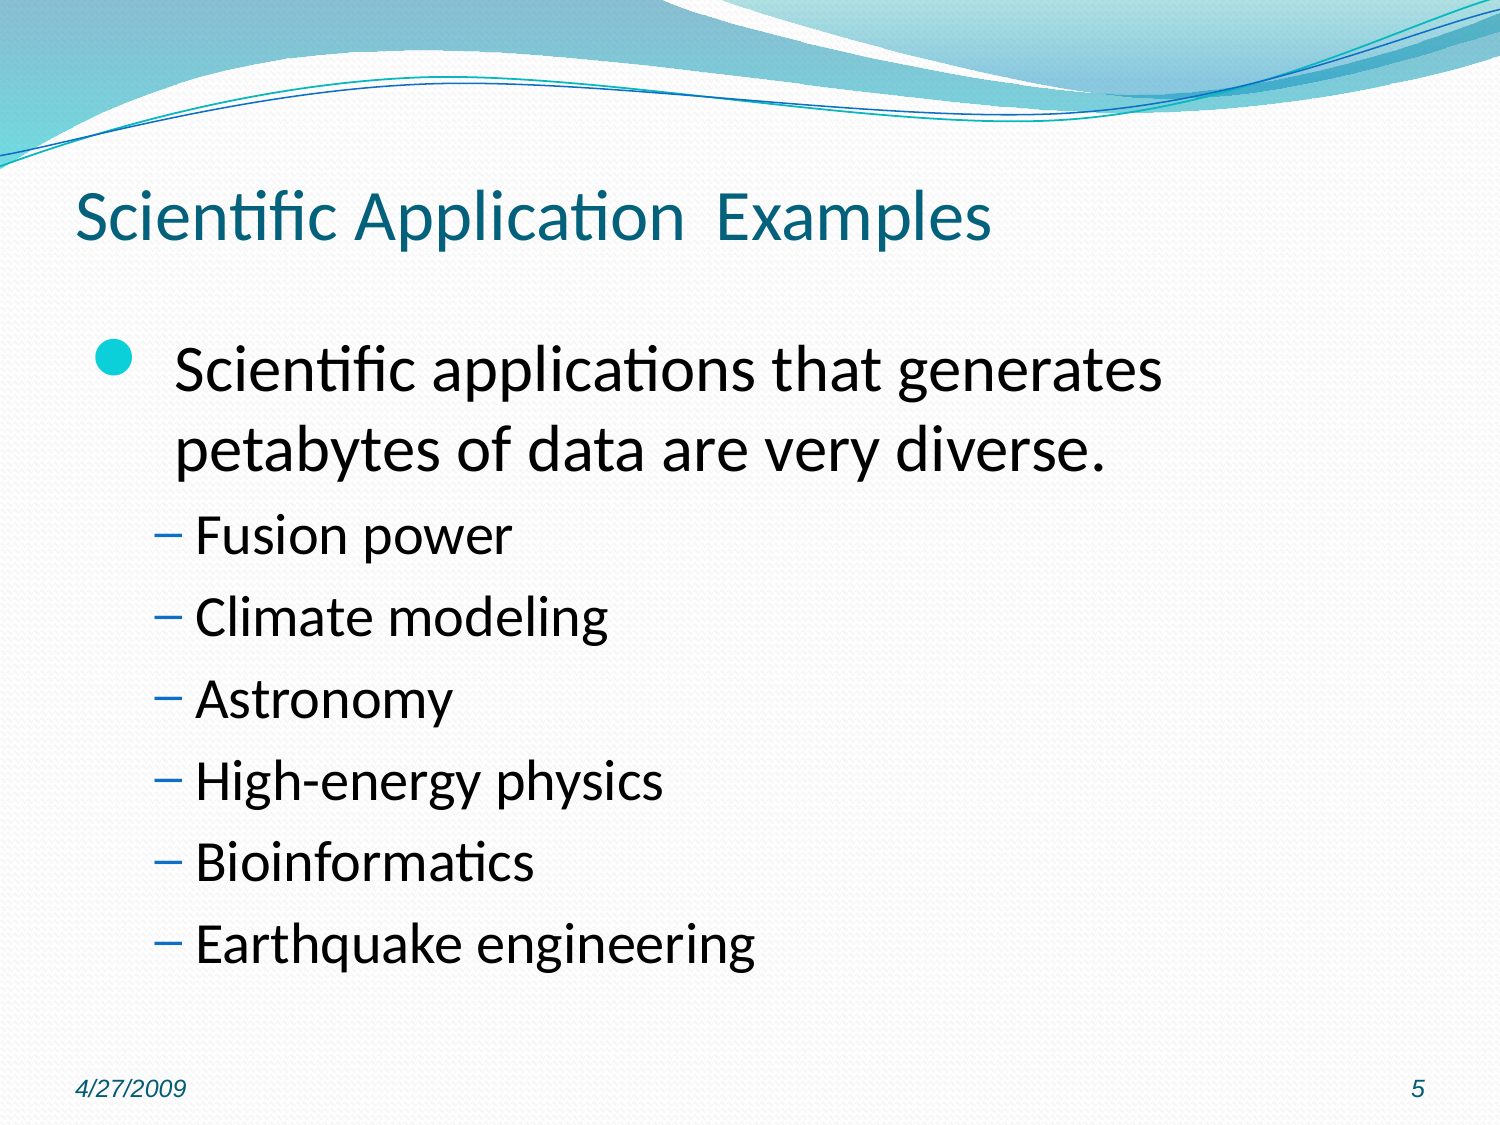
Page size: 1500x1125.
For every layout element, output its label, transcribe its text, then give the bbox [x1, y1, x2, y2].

title Scientific Application Examples [74, 115, 1426, 304]
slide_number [75, 1042, 425, 1103]
list Scientific applications that generates petabytes of data are very diverse. Fusion power Climate modeling Astronomy High-energy physics Bioinformatics Earthquake engineering [74, 317, 1426, 1038]
slide_number 5 [1299, 1042, 1425, 1103]
